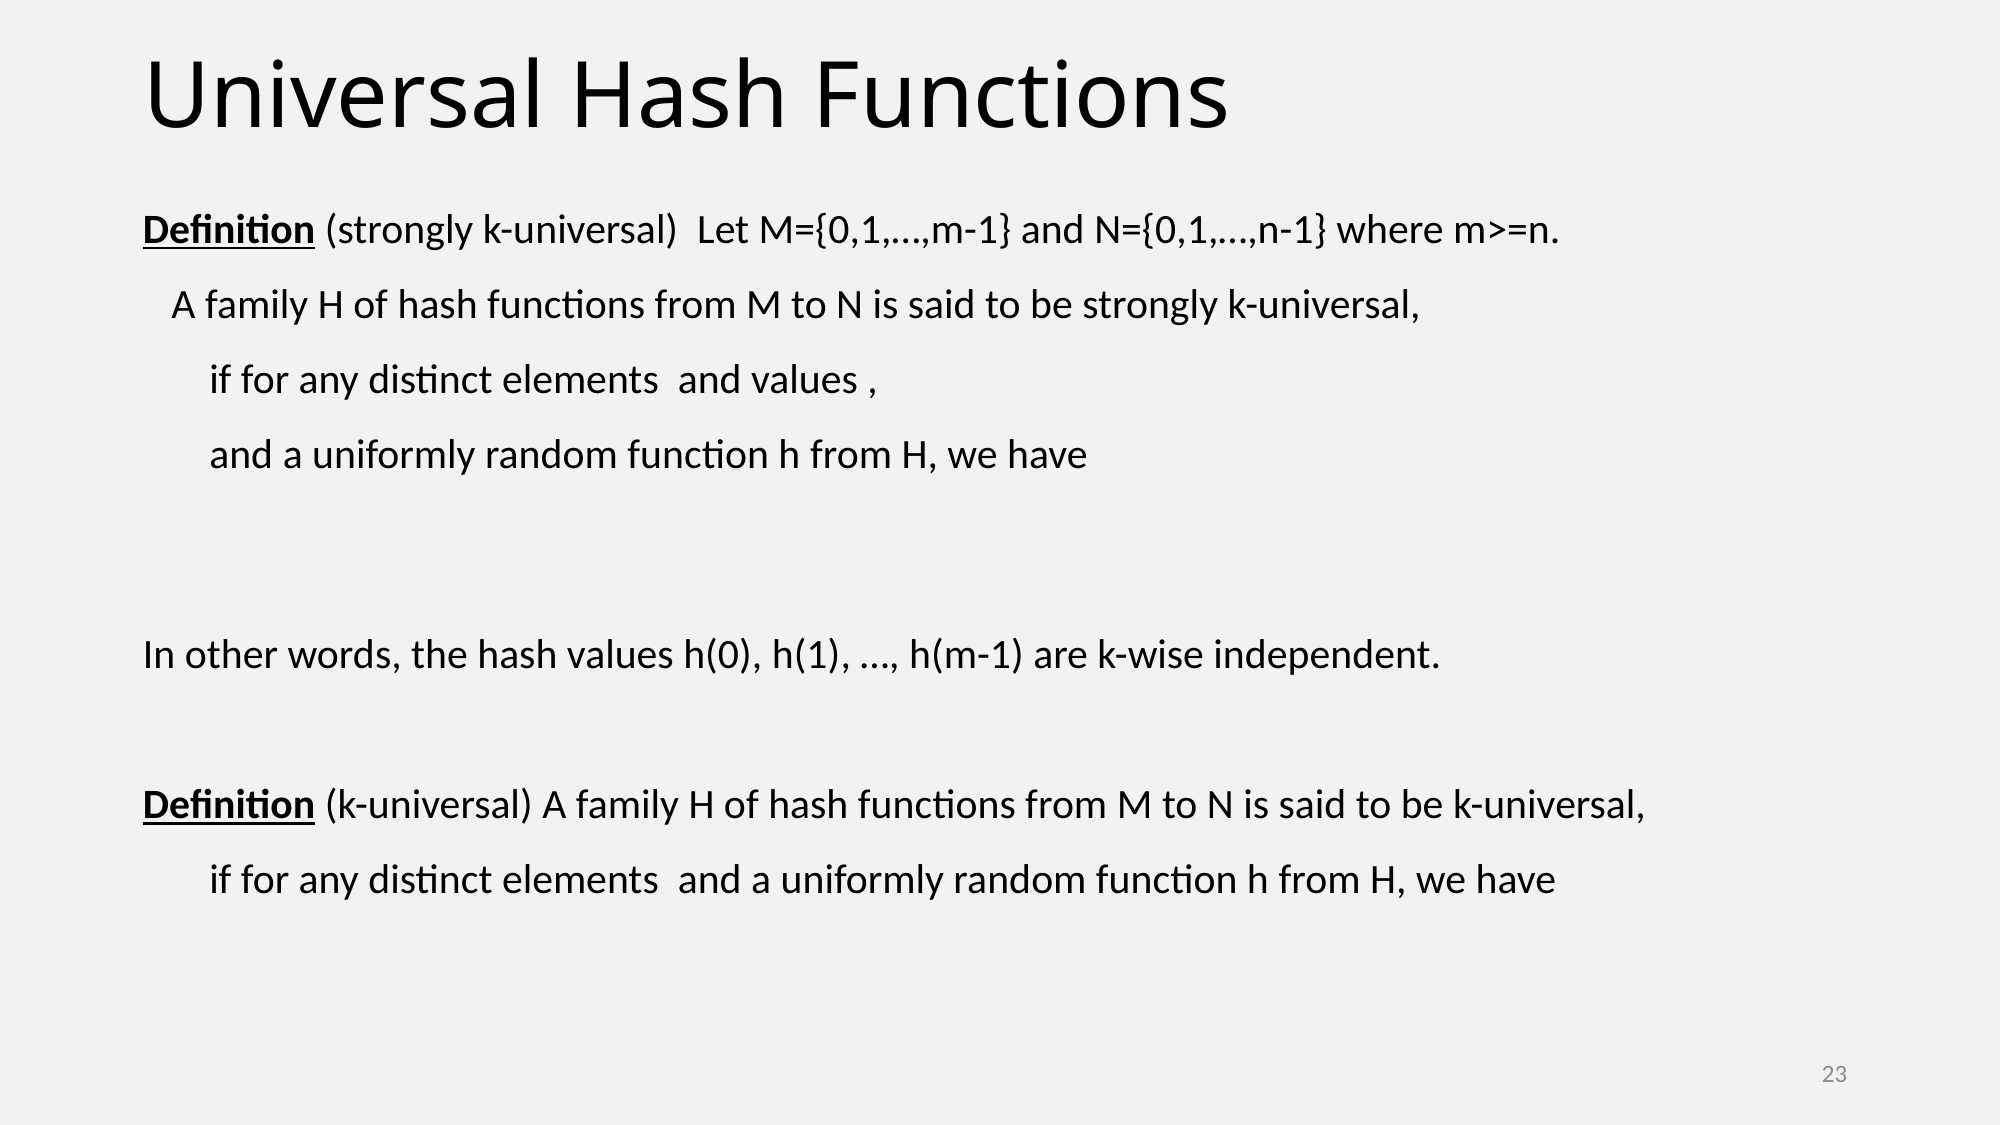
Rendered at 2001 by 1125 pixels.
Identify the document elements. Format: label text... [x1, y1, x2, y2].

slide_number 23 [1412, 1042, 1863, 1103]
title Universal Hash Functions [128, 17, 1924, 179]
